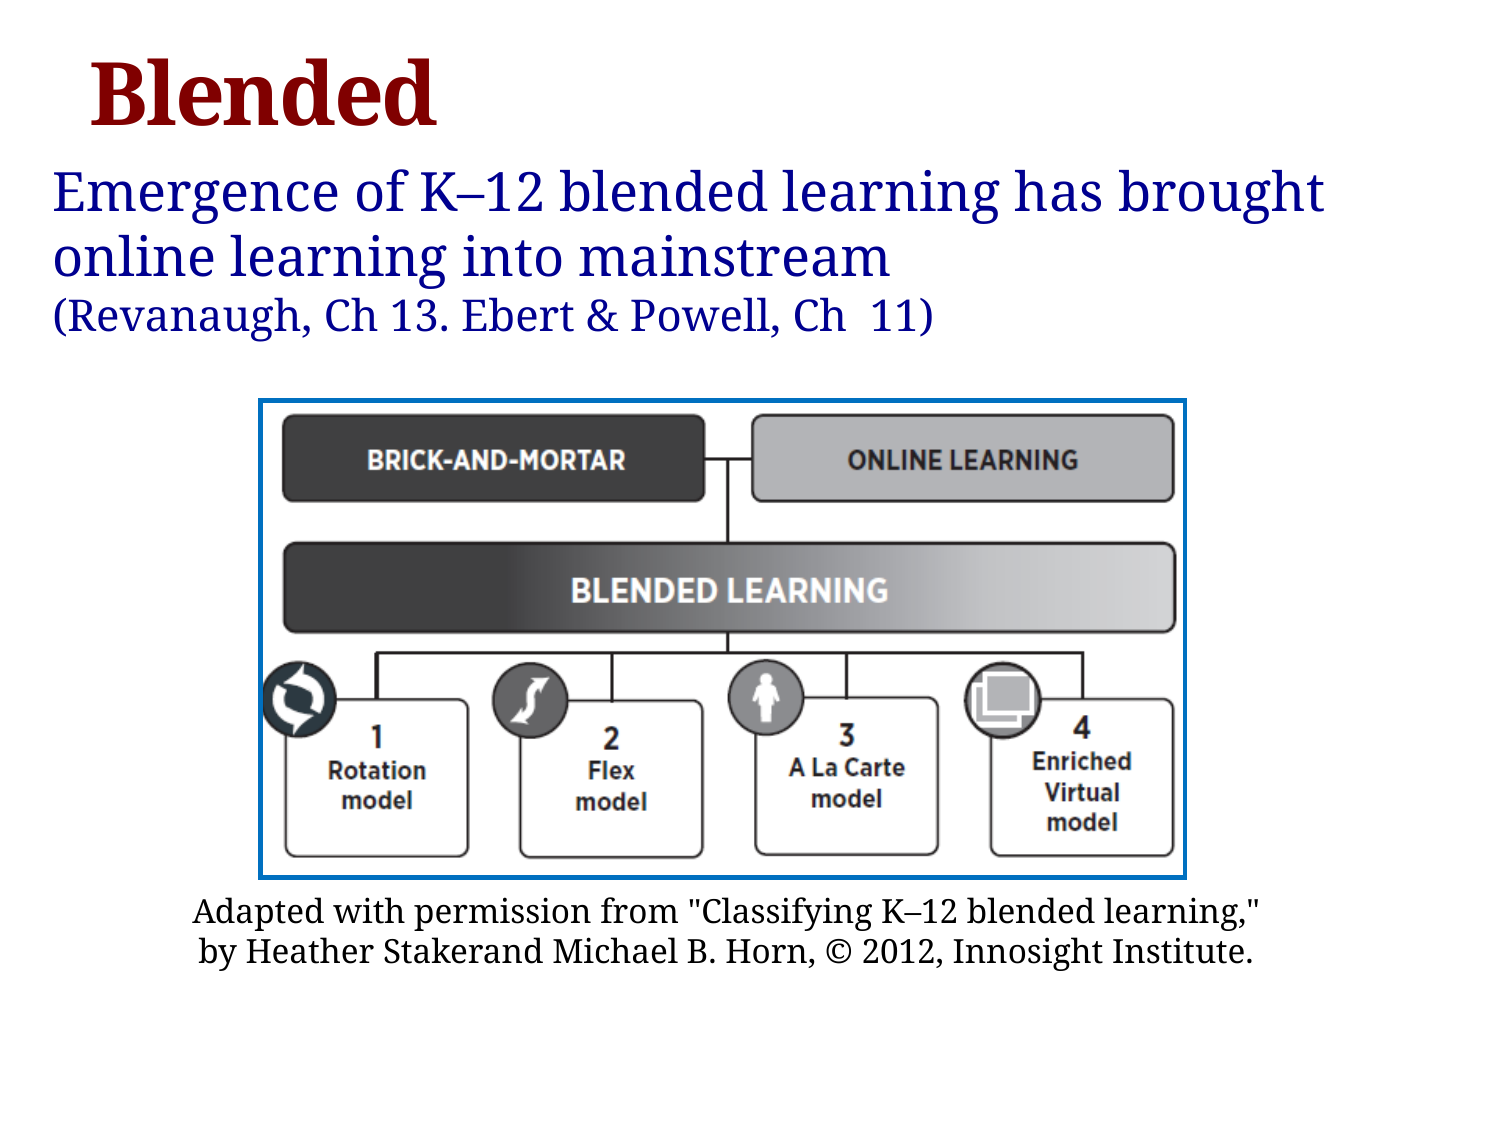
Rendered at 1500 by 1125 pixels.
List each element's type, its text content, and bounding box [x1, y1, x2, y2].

list Emergence of K–12 blended learning has brought online learning into mainstream (Revanaugh, Ch 13. Ebert & Powell, Ch 11) Adapted with permission from "Classifying K–12 blended learning," by Heather Stakerand Michael B. Horn, © 2012, Innosight Institute. [37, 149, 1425, 1125]
picture [262, 402, 1183, 876]
title Blended [74, 24, 1425, 149]
